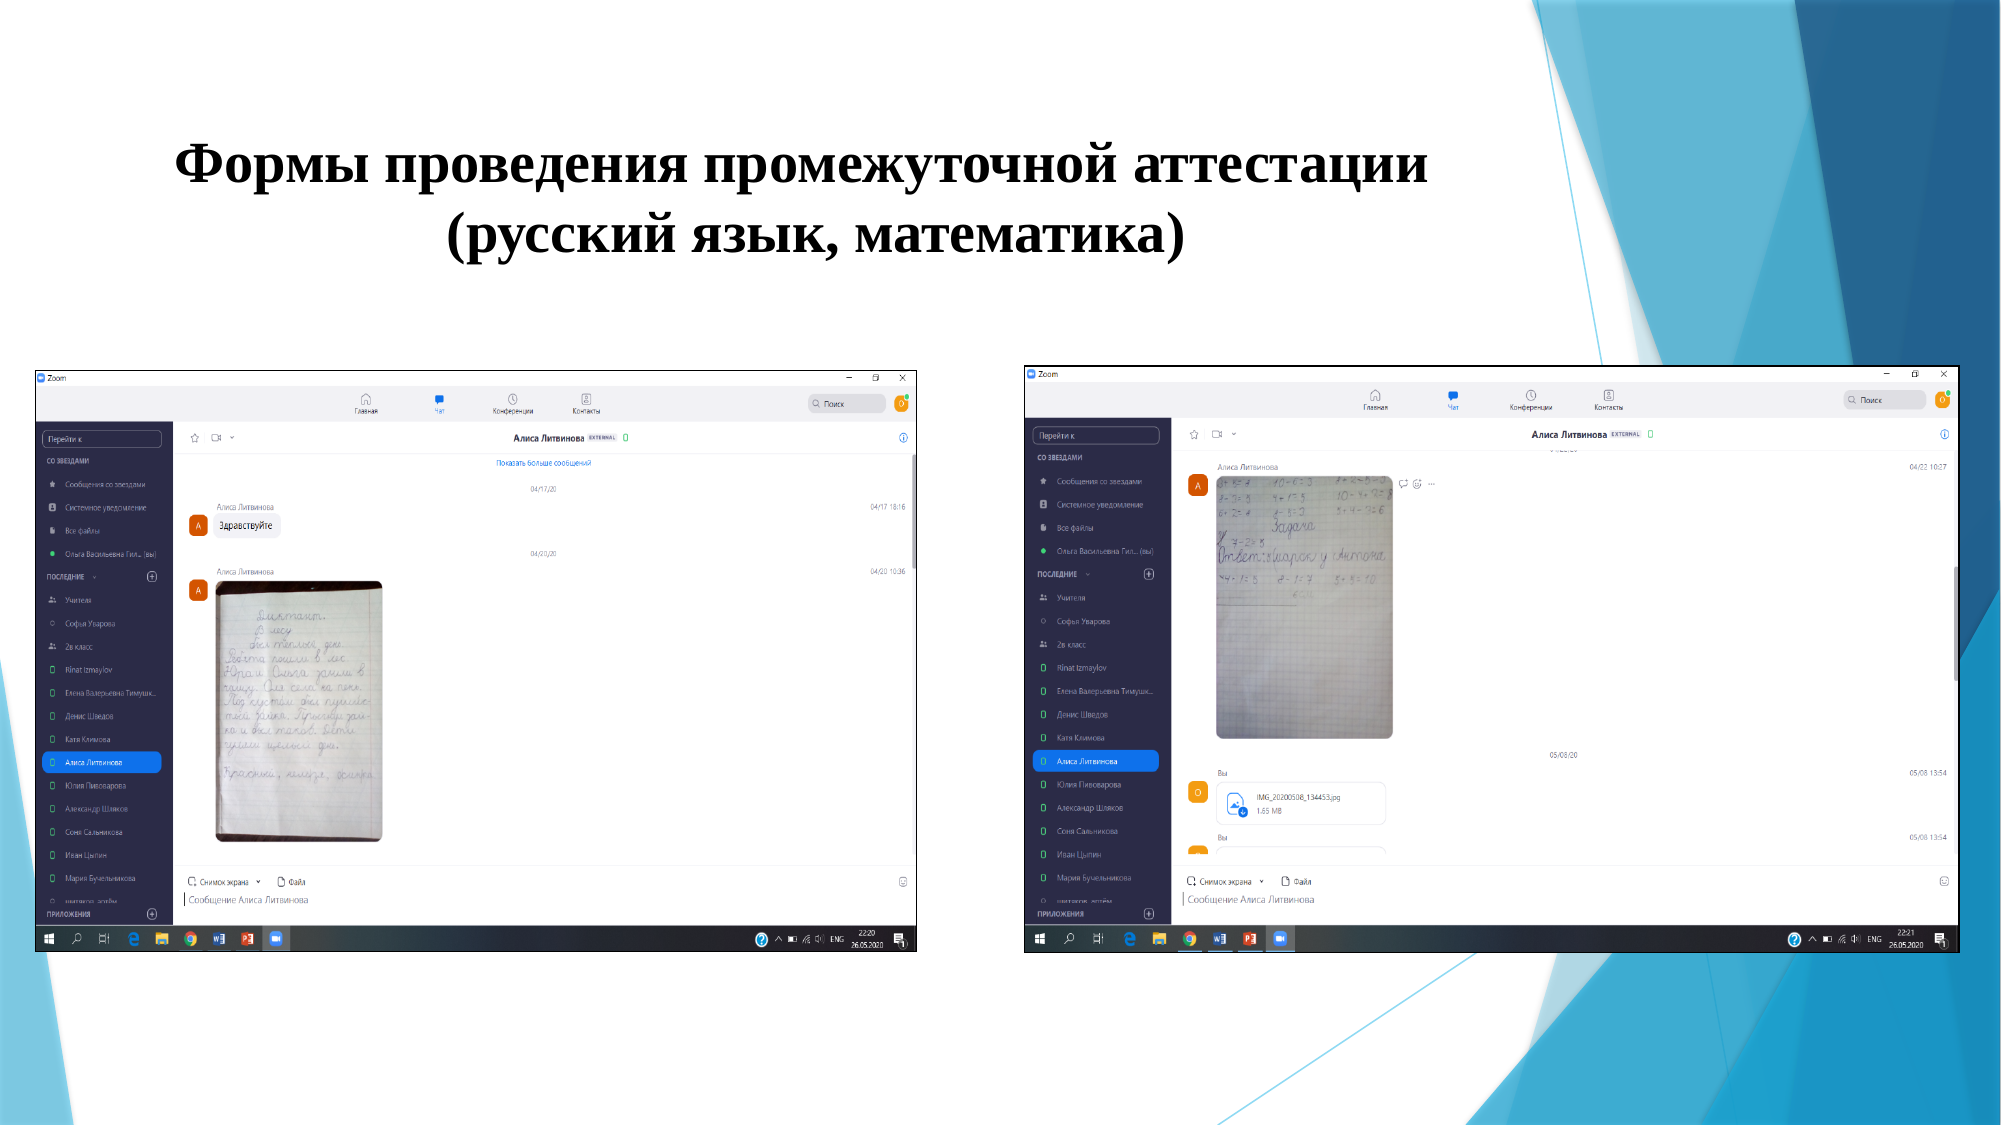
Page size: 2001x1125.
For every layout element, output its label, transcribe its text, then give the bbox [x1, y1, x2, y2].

title Формы проведения промежуточной аттестации (русский язык, математика) [111, 116, 1522, 317]
picture [1024, 366, 1959, 953]
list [35, 370, 917, 953]
